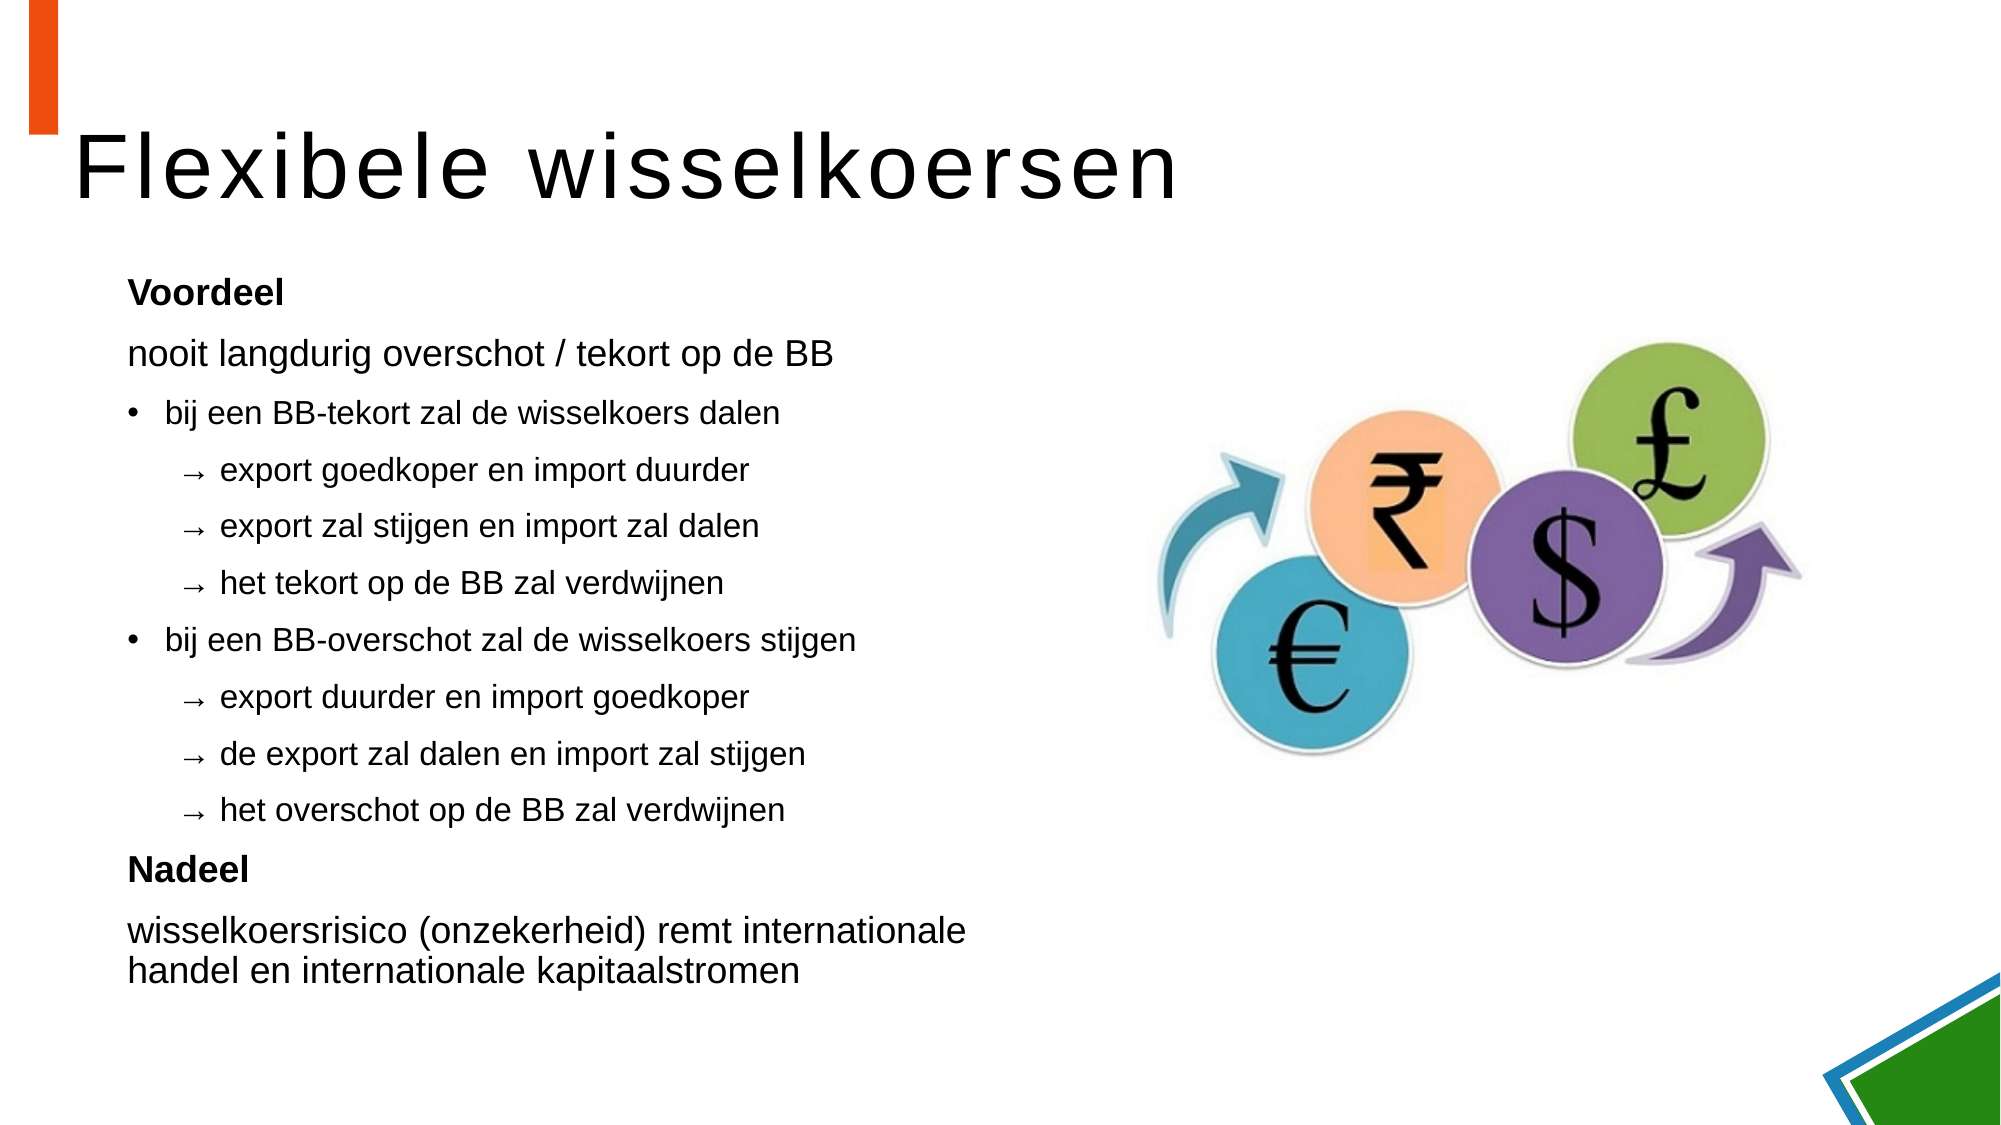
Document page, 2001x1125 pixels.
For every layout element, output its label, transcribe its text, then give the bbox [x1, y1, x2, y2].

picture [1147, 337, 1812, 760]
title Flexibele wisselkoersen [58, 59, 1945, 278]
list Voordeel nooit langdurig overschot / tekort op de BB bij een BB-tekort zal de wisselkoers dalen → export goedkoper en import duurder → export zal stijgen en import zal dalen → het tekort op de BB zal verdwijnen bij een BB-overschot zal de wisselkoers stijgen → export duurder en import goedkoper → de export zal dalen en import zal stijgen → het overschot op de BB zal verdwijnen Nadeel wisselkoersrisico (onzekerheid) remt internationale handel en internationale kapitaalstromen [112, 265, 1083, 1038]
